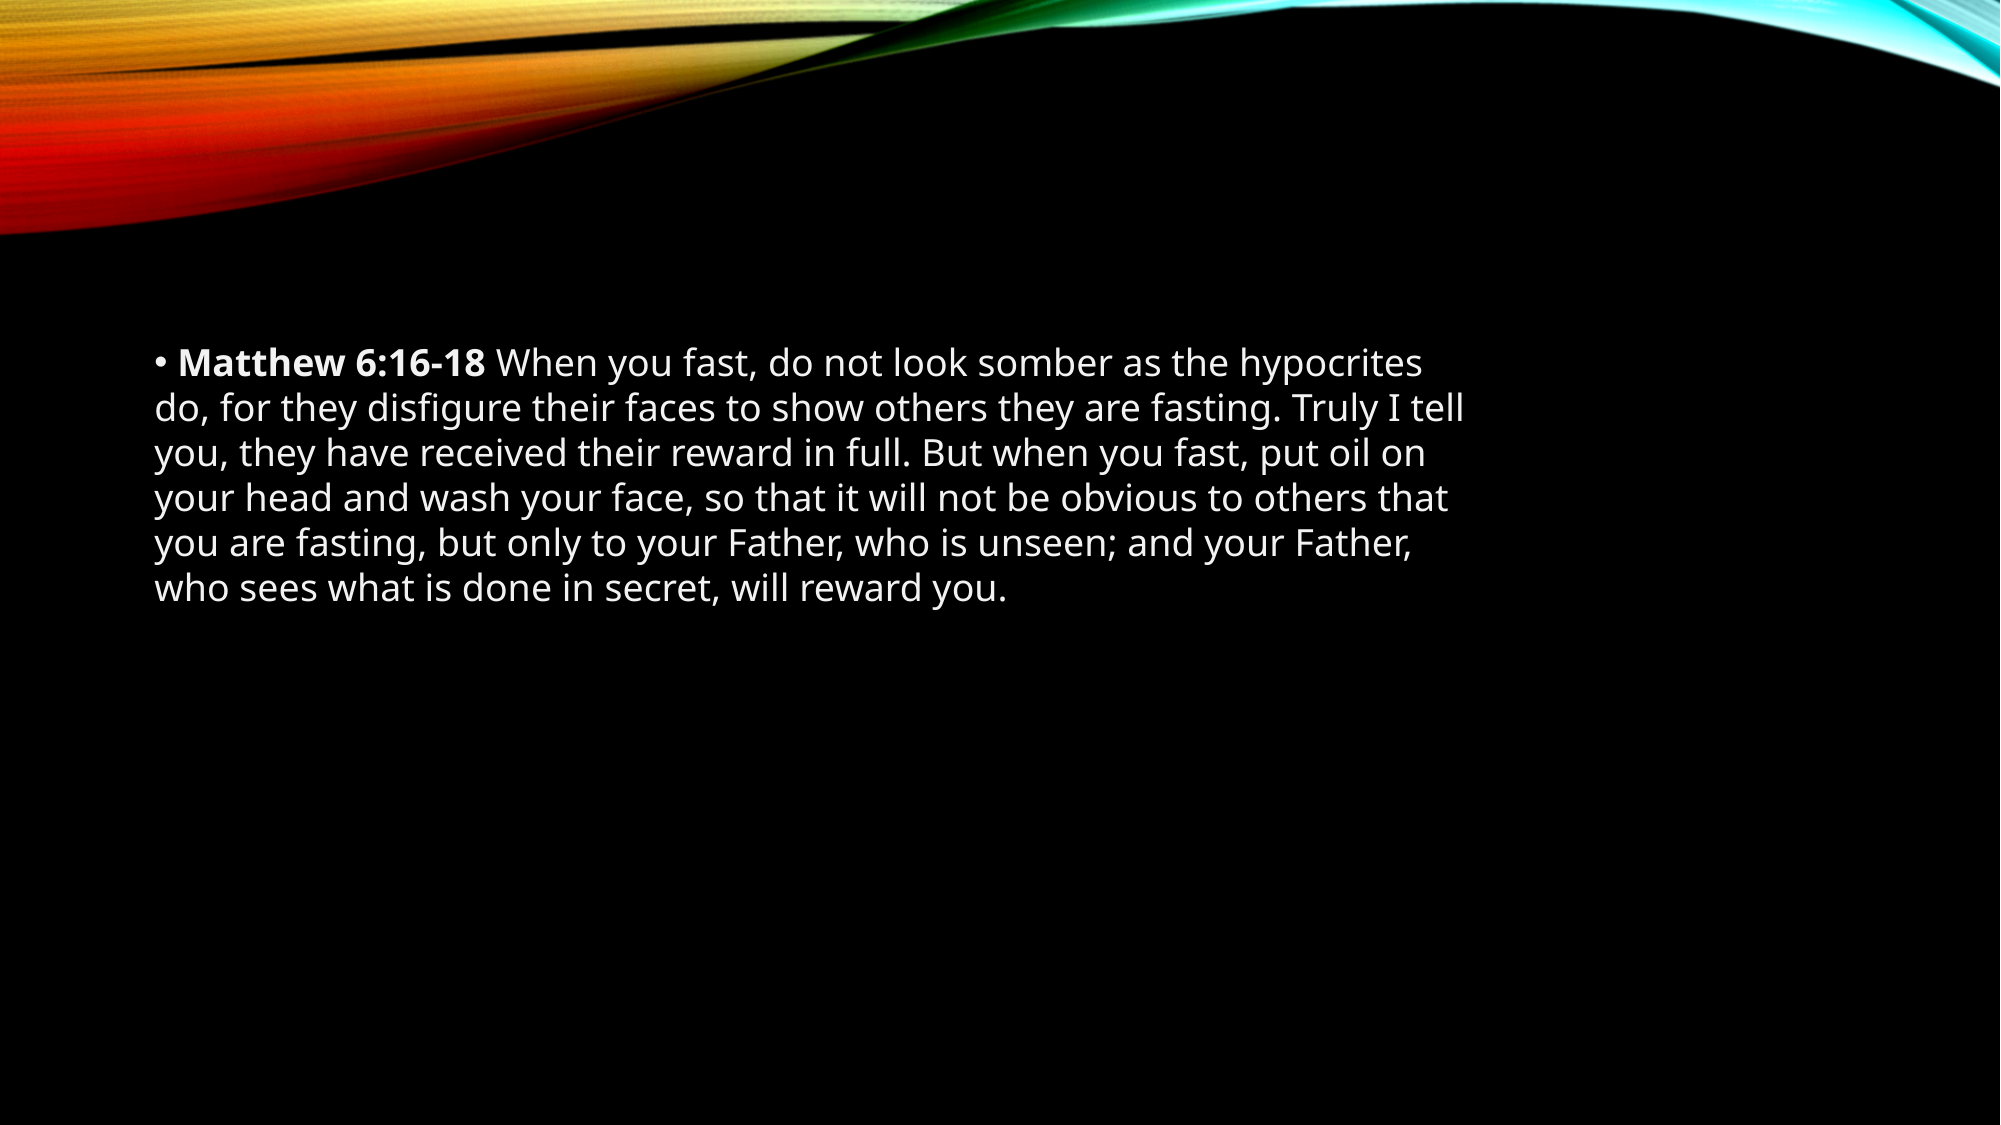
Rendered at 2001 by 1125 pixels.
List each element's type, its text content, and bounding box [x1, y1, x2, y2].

text_box Matthew 6:16-18 When you fast, do not look somber as the hypocrites do, for they disfigure their faces to show others they are fasting. Truly I tell you, they have received their reward in full. But when you fast, put oil on your head and wash your face, so that it will not be obvious to others that you are fasting, but only to your Father, who is unseen; and your Father, who sees what is done in secret, will reward you. [139, 331, 1500, 617]
picture [0, 0, 2000, 237]
